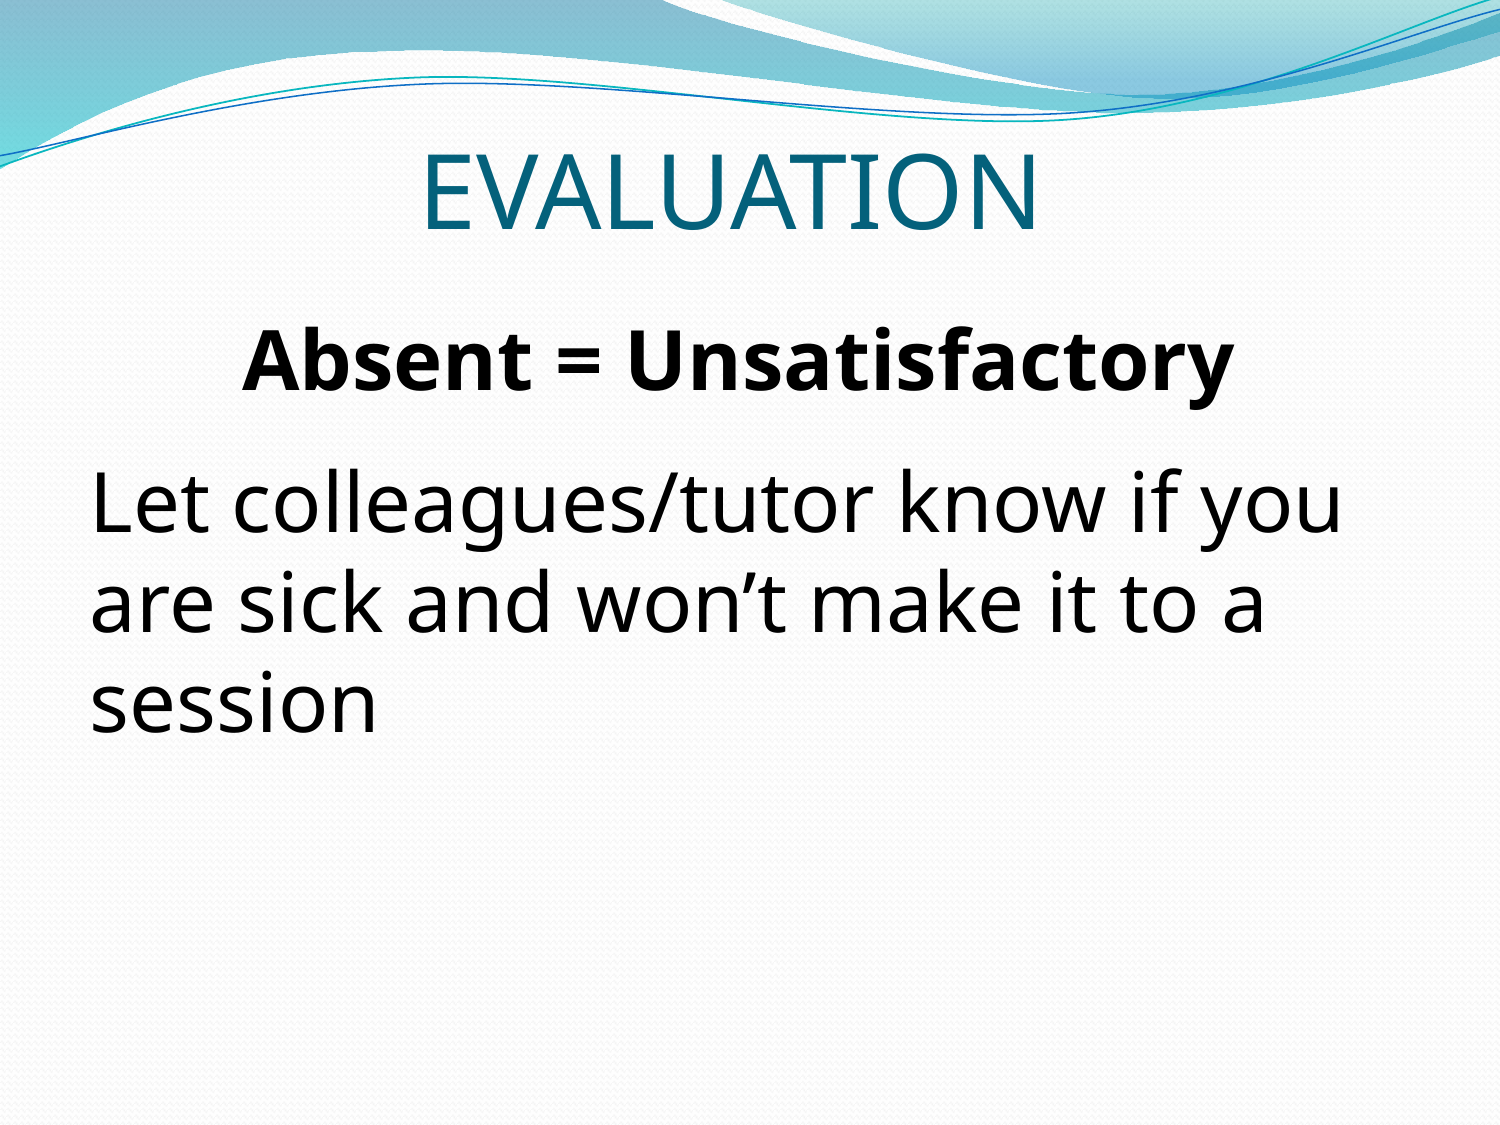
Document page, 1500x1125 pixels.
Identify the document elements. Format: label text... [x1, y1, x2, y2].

title EVALUATION [287, 62, 1176, 251]
text_box Absent = Unsatisfactory Let colleagues/tutor know if you are sick and won’t make it to a session [74, 299, 1425, 757]
